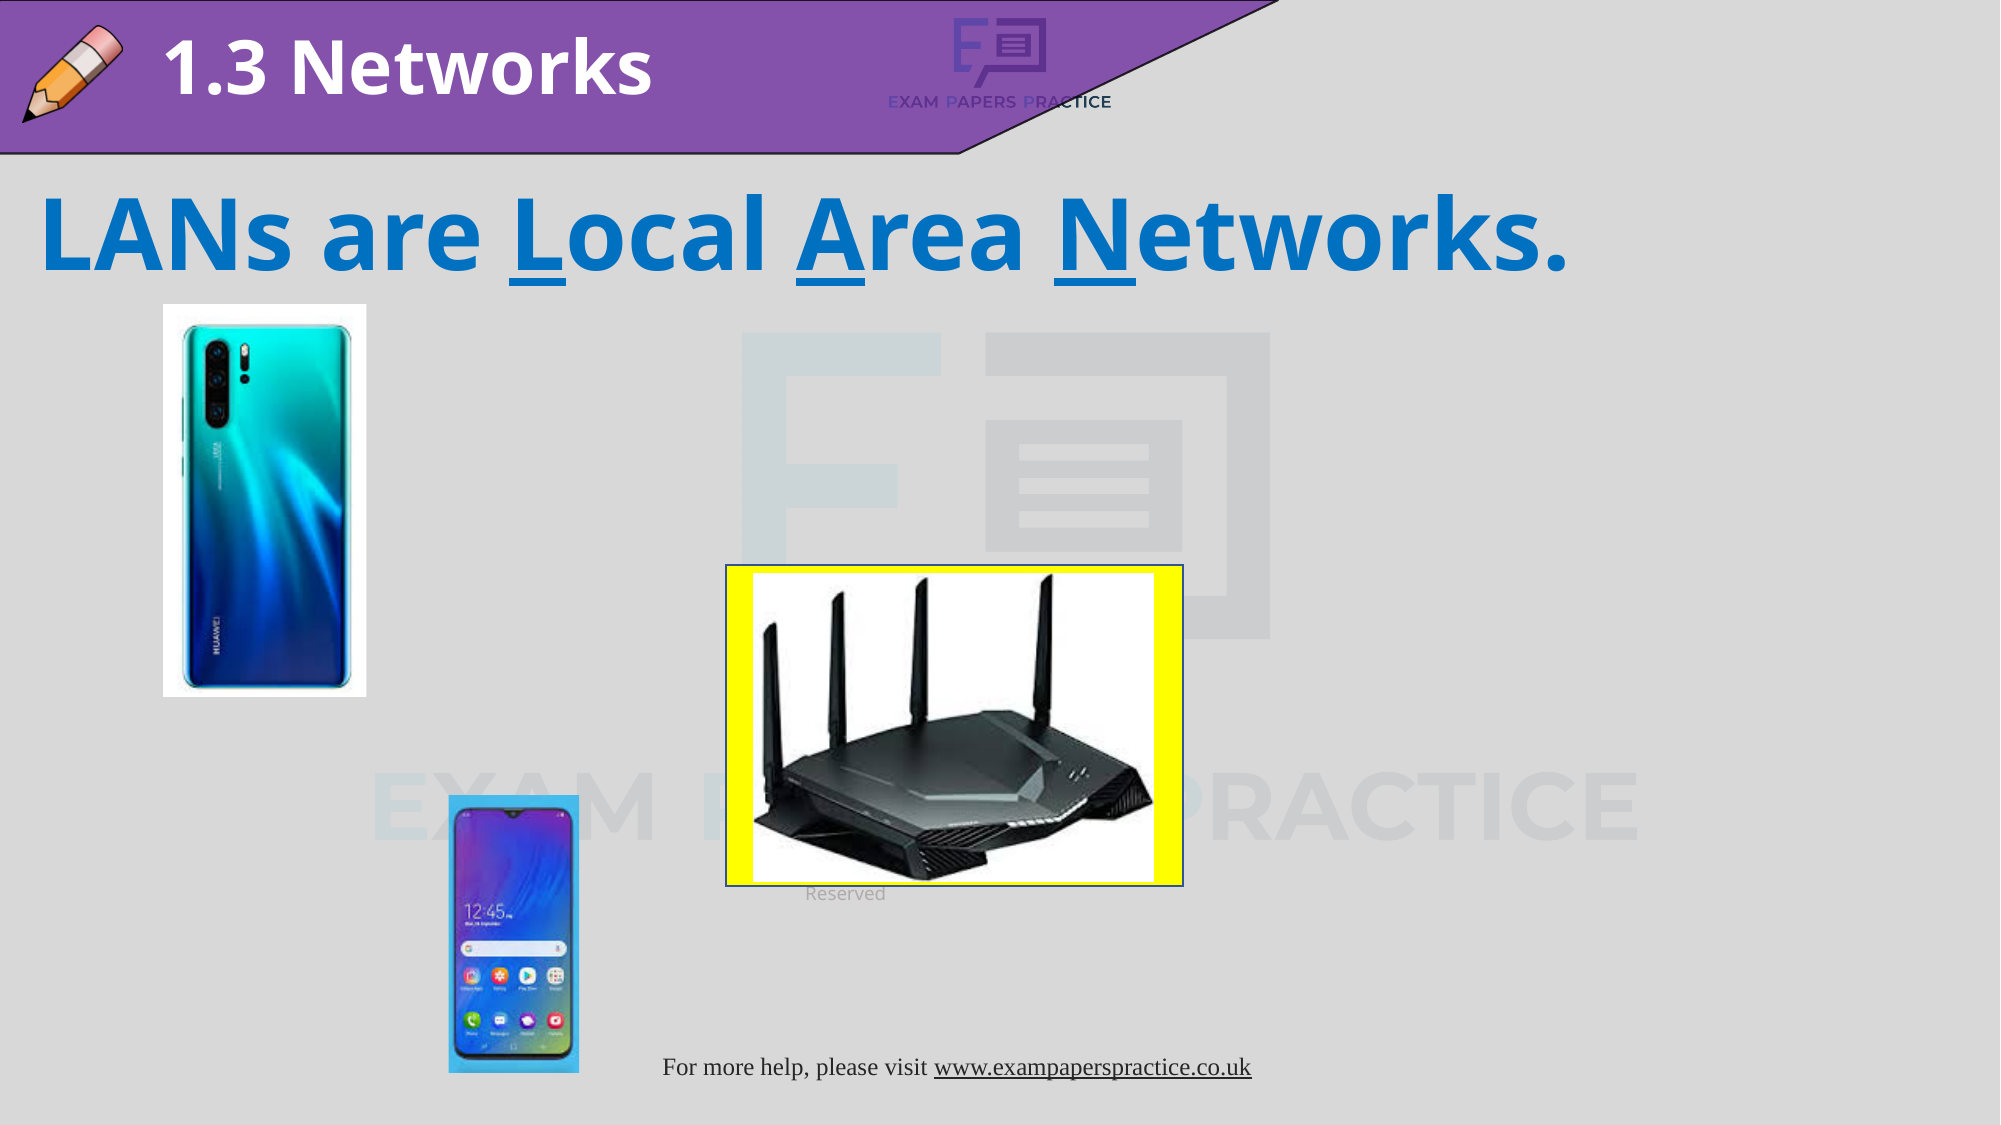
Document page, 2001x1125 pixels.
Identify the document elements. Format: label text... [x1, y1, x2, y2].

list 1.3 Networks [146, 22, 960, 134]
picture [22, 25, 123, 123]
picture [162, 304, 367, 697]
list LANs are Local Area Networks. [22, 176, 1974, 1120]
picture [448, 795, 580, 1073]
picture [753, 573, 1154, 882]
